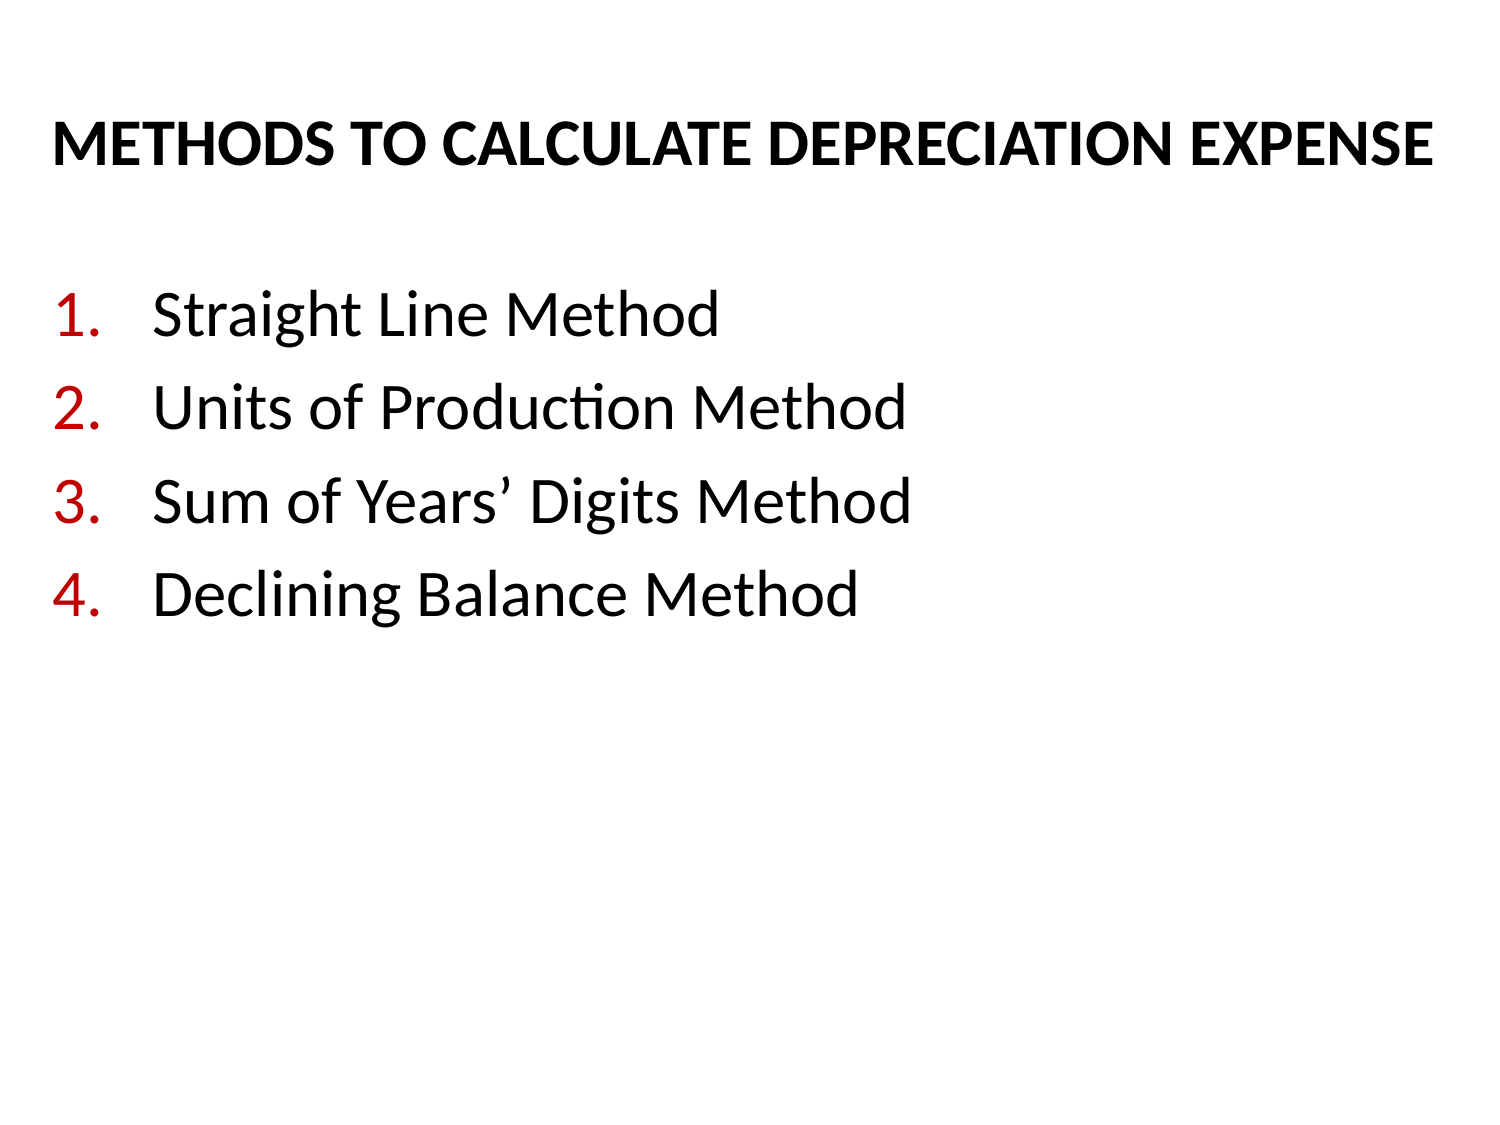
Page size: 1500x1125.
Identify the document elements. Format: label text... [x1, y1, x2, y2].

list Straight Line Method Units of Production Method Sum of Years’ Digits Method Declining Balance Method [37, 262, 1450, 1062]
title METHODS TO CALCULATE DEPRECIATION EXPENSE [24, 45, 1463, 233]
